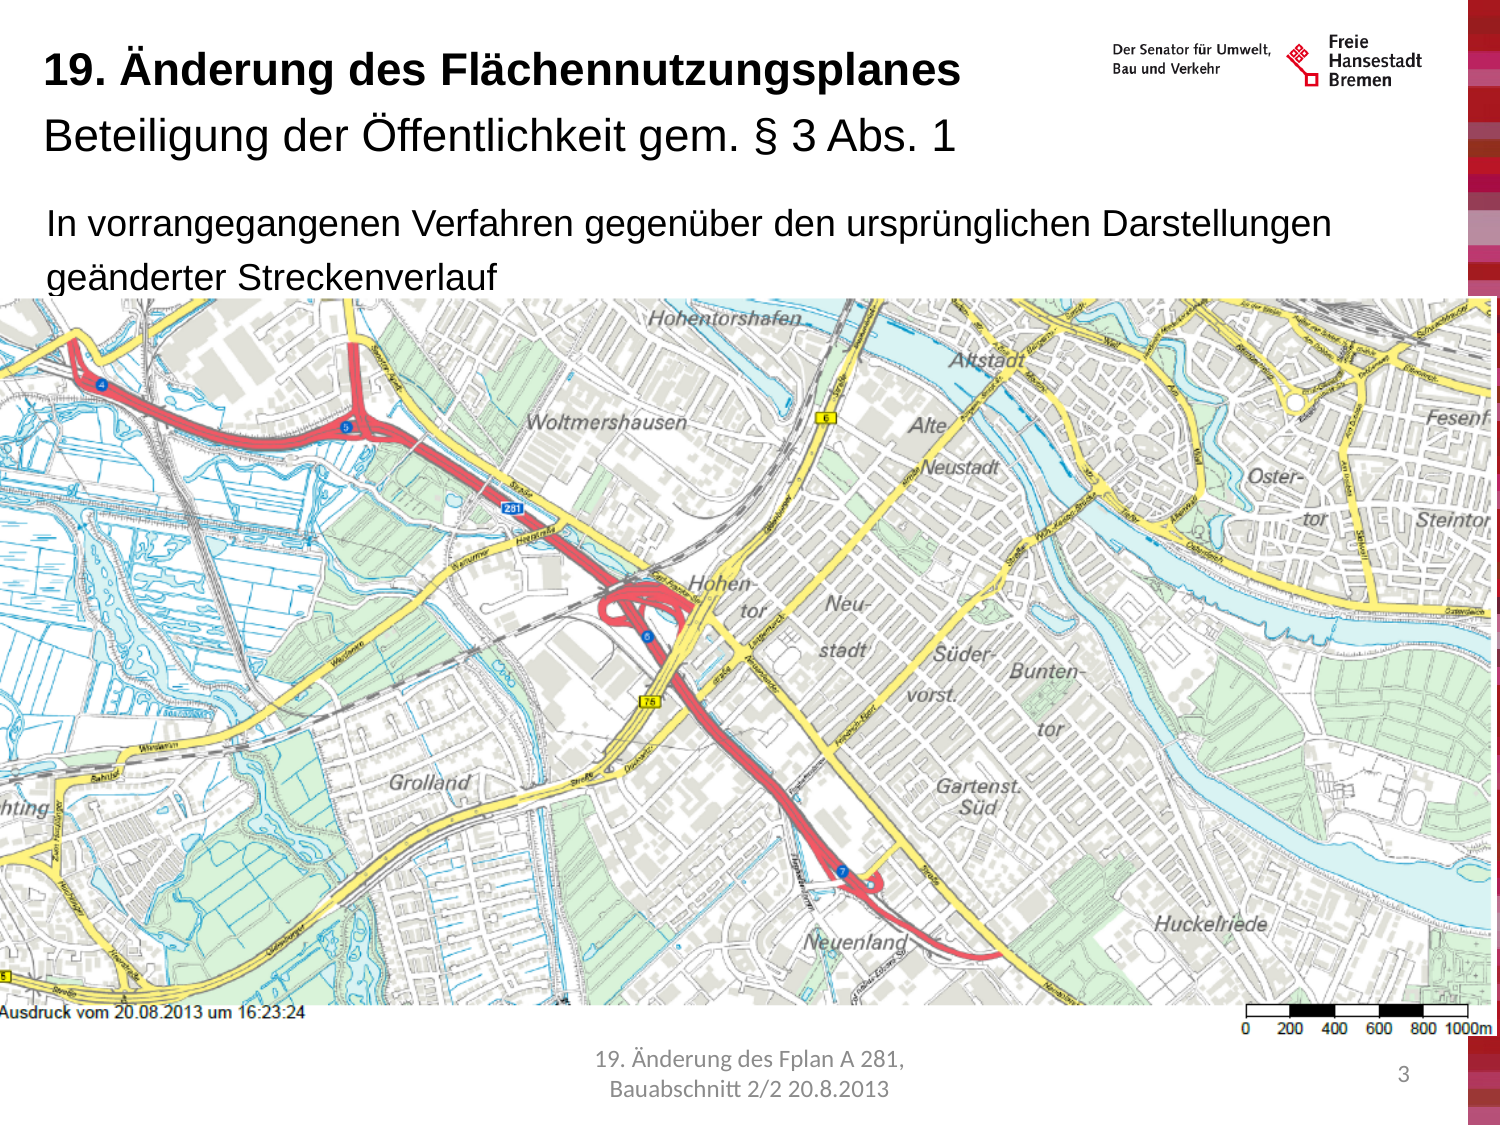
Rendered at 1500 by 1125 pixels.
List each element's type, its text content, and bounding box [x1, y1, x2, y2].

picture [0, 0, 1500, 1125]
text_box In vorrangegangenen Verfahren gegenüber den ursprünglichen Darstellungen geänderter Streckenverlauf [31, 182, 1431, 295]
footer 19. Änderung des Fplan A 281, Bauabschnitt 2/2 20.8.2013 [512, 1044, 988, 1103]
title 19. Änderung des Flächennutzungsplanes Beteiligung der Öffentlichkeit gem. § 3 Abs. 1 [27, 21, 1428, 183]
slide_number 3 [1074, 1044, 1425, 1103]
picture [1111, 32, 1428, 87]
